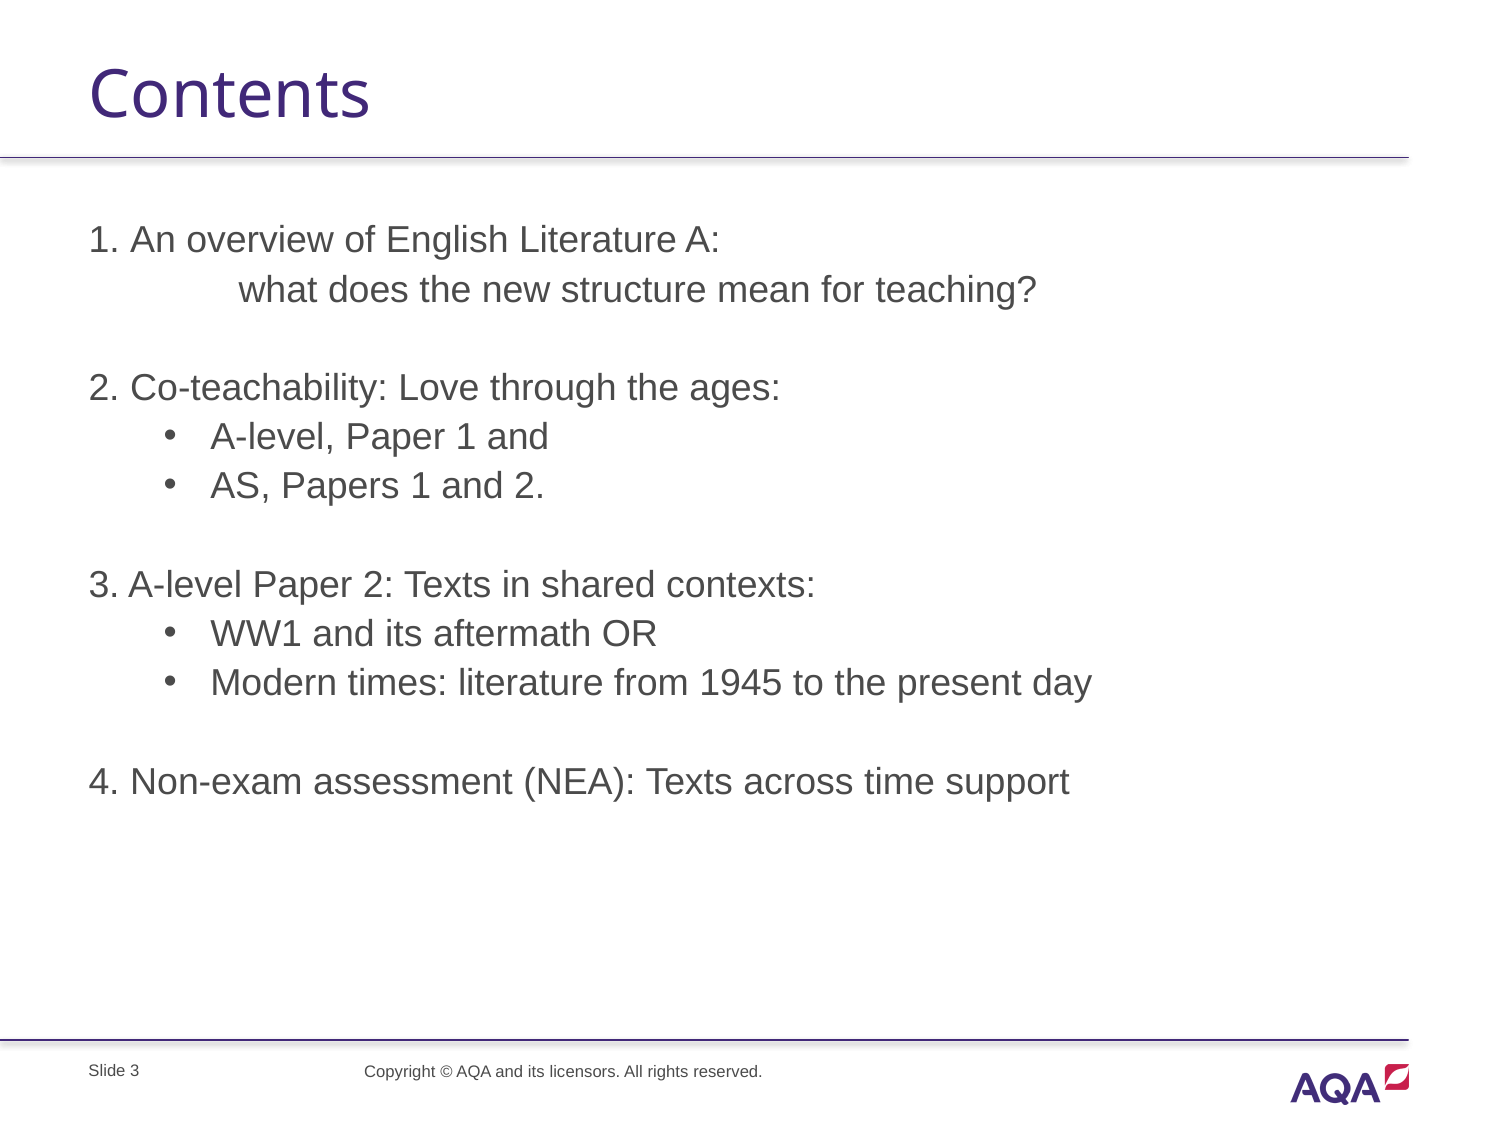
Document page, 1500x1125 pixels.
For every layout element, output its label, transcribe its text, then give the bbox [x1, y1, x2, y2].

text_box Slide 3 [73, 1052, 307, 1110]
picture [1290, 1064, 1409, 1105]
list An overview of English Literature A: what does the new structure mean for teaching? 2. Co-teachability: Love through the ages: A-level, Paper 1 and AS, Papers 1 and 2. 3. A-level Paper 2: Texts in shared contexts: WW1 and its aftermath OR Modern times: literature from 1945 to the present day 4. Non-exam assessment (NEA): Texts across time support [88, 218, 1409, 942]
footer Copyright © AQA and its licensors. All rights reserved. [324, 1059, 764, 1100]
title Contents [88, 72, 1409, 144]
